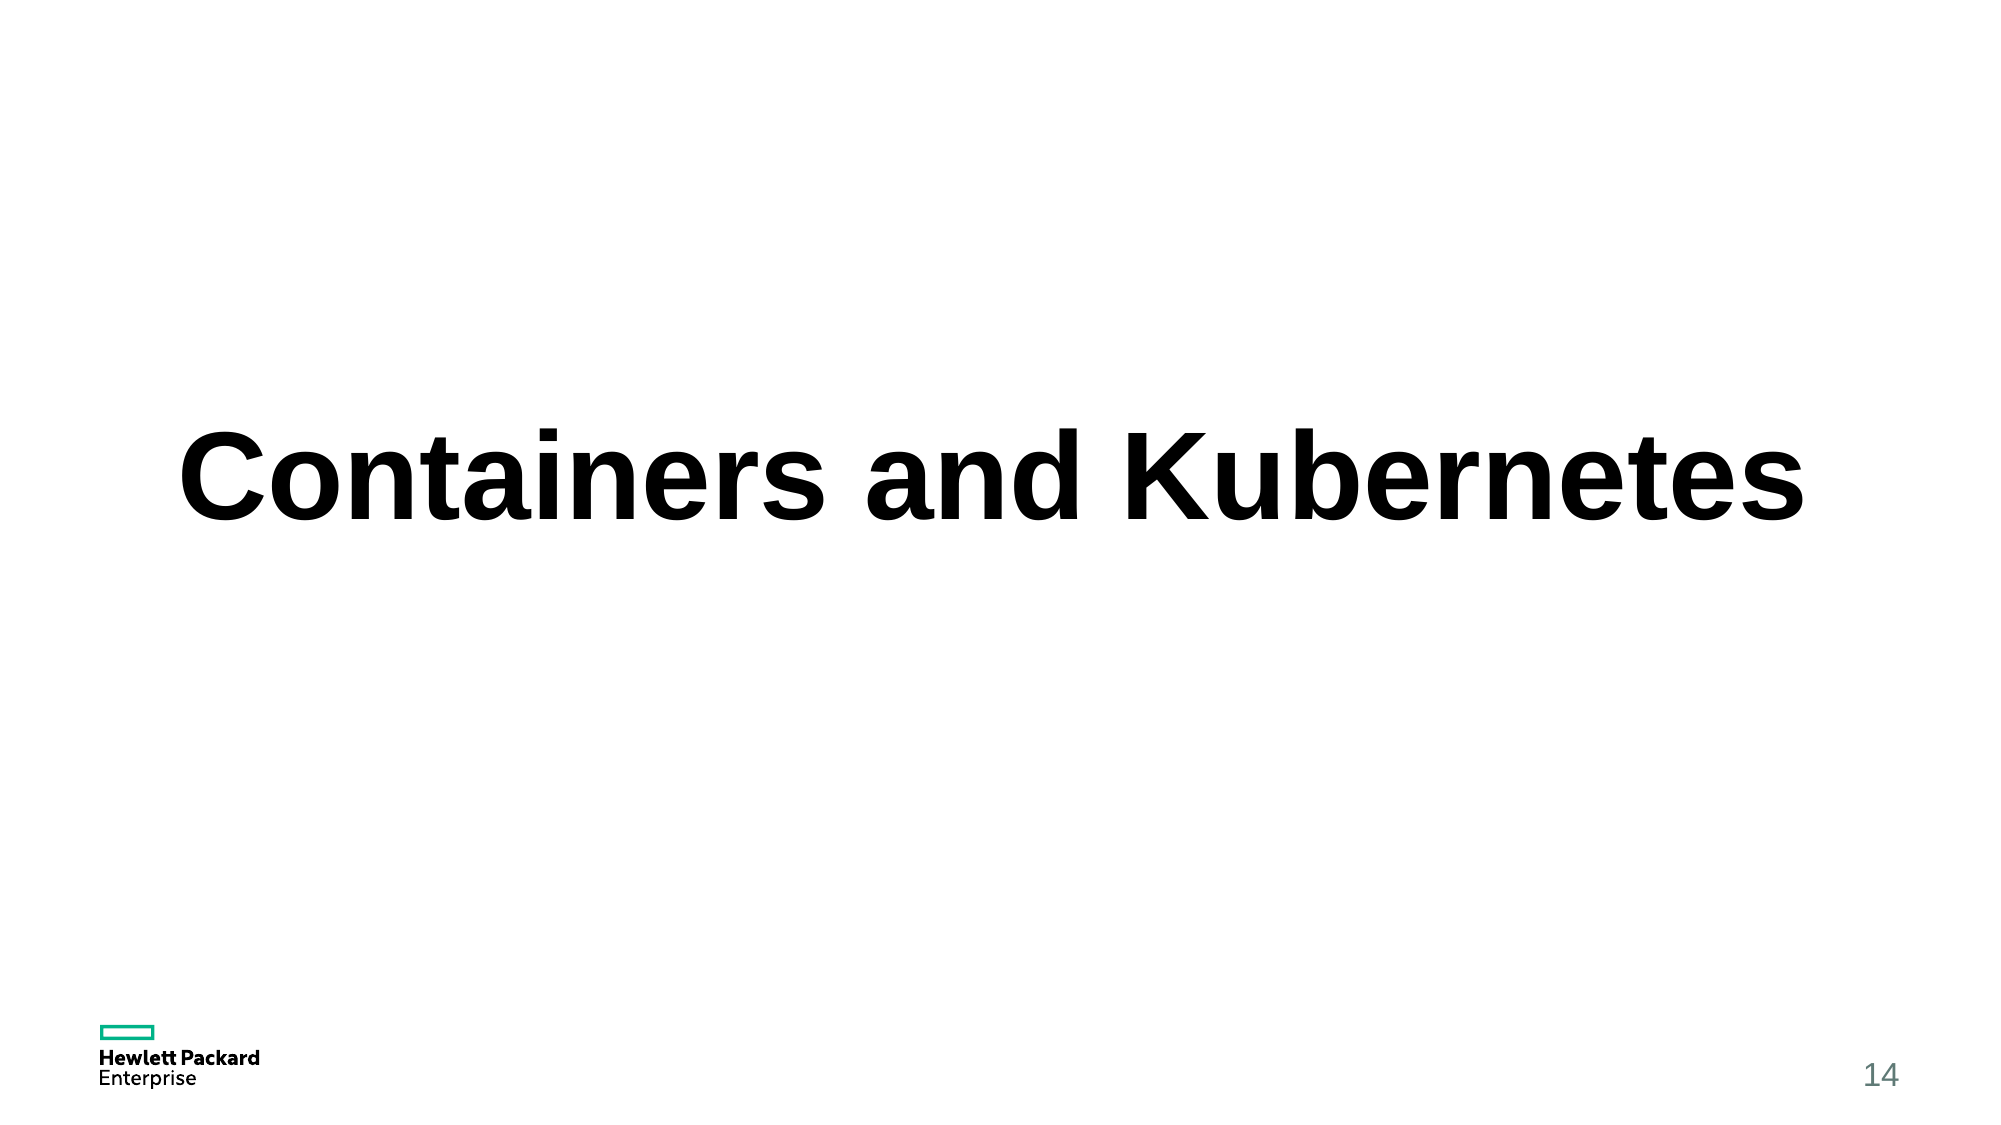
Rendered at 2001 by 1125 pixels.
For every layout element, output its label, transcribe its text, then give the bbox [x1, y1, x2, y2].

slide_number 14 [1812, 1054, 1900, 1093]
title Containers and Kubernetes [30, 423, 1956, 799]
